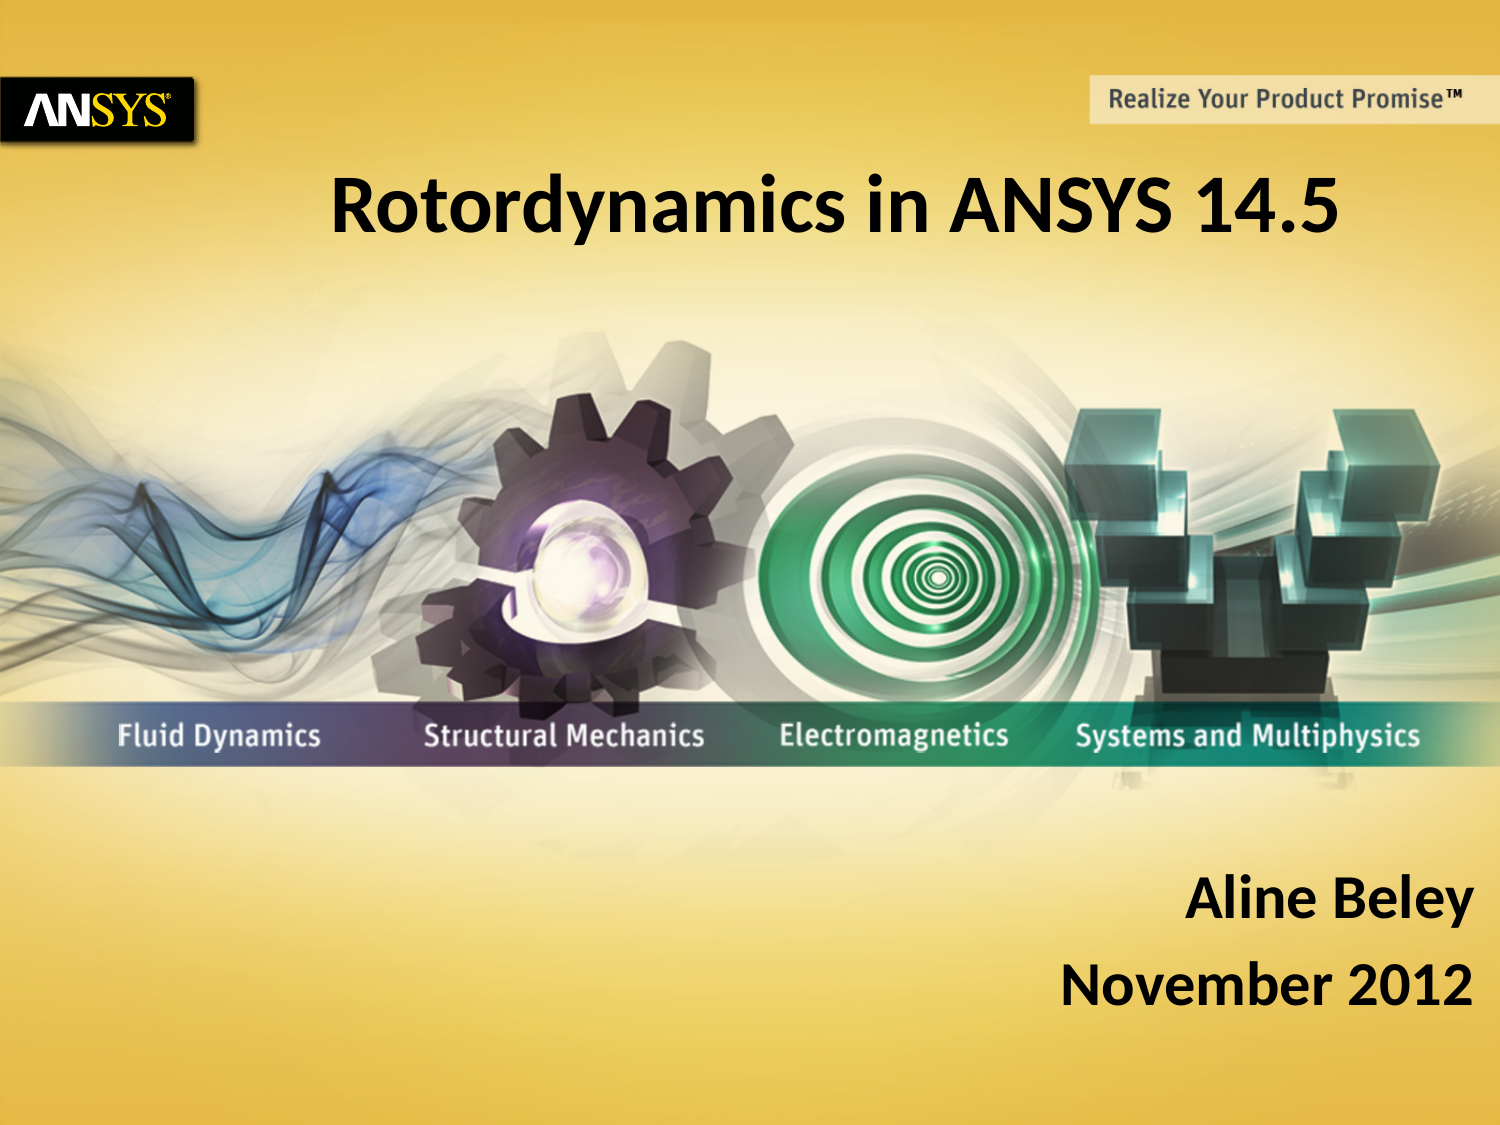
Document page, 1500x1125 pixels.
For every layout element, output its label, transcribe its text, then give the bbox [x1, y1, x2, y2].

subtitle Aline Beley November 2012 [597, 860, 1476, 1025]
picture [0, 0, 1500, 1125]
title Rotordynamics in ANSYS 14.5 [253, 160, 1419, 252]
